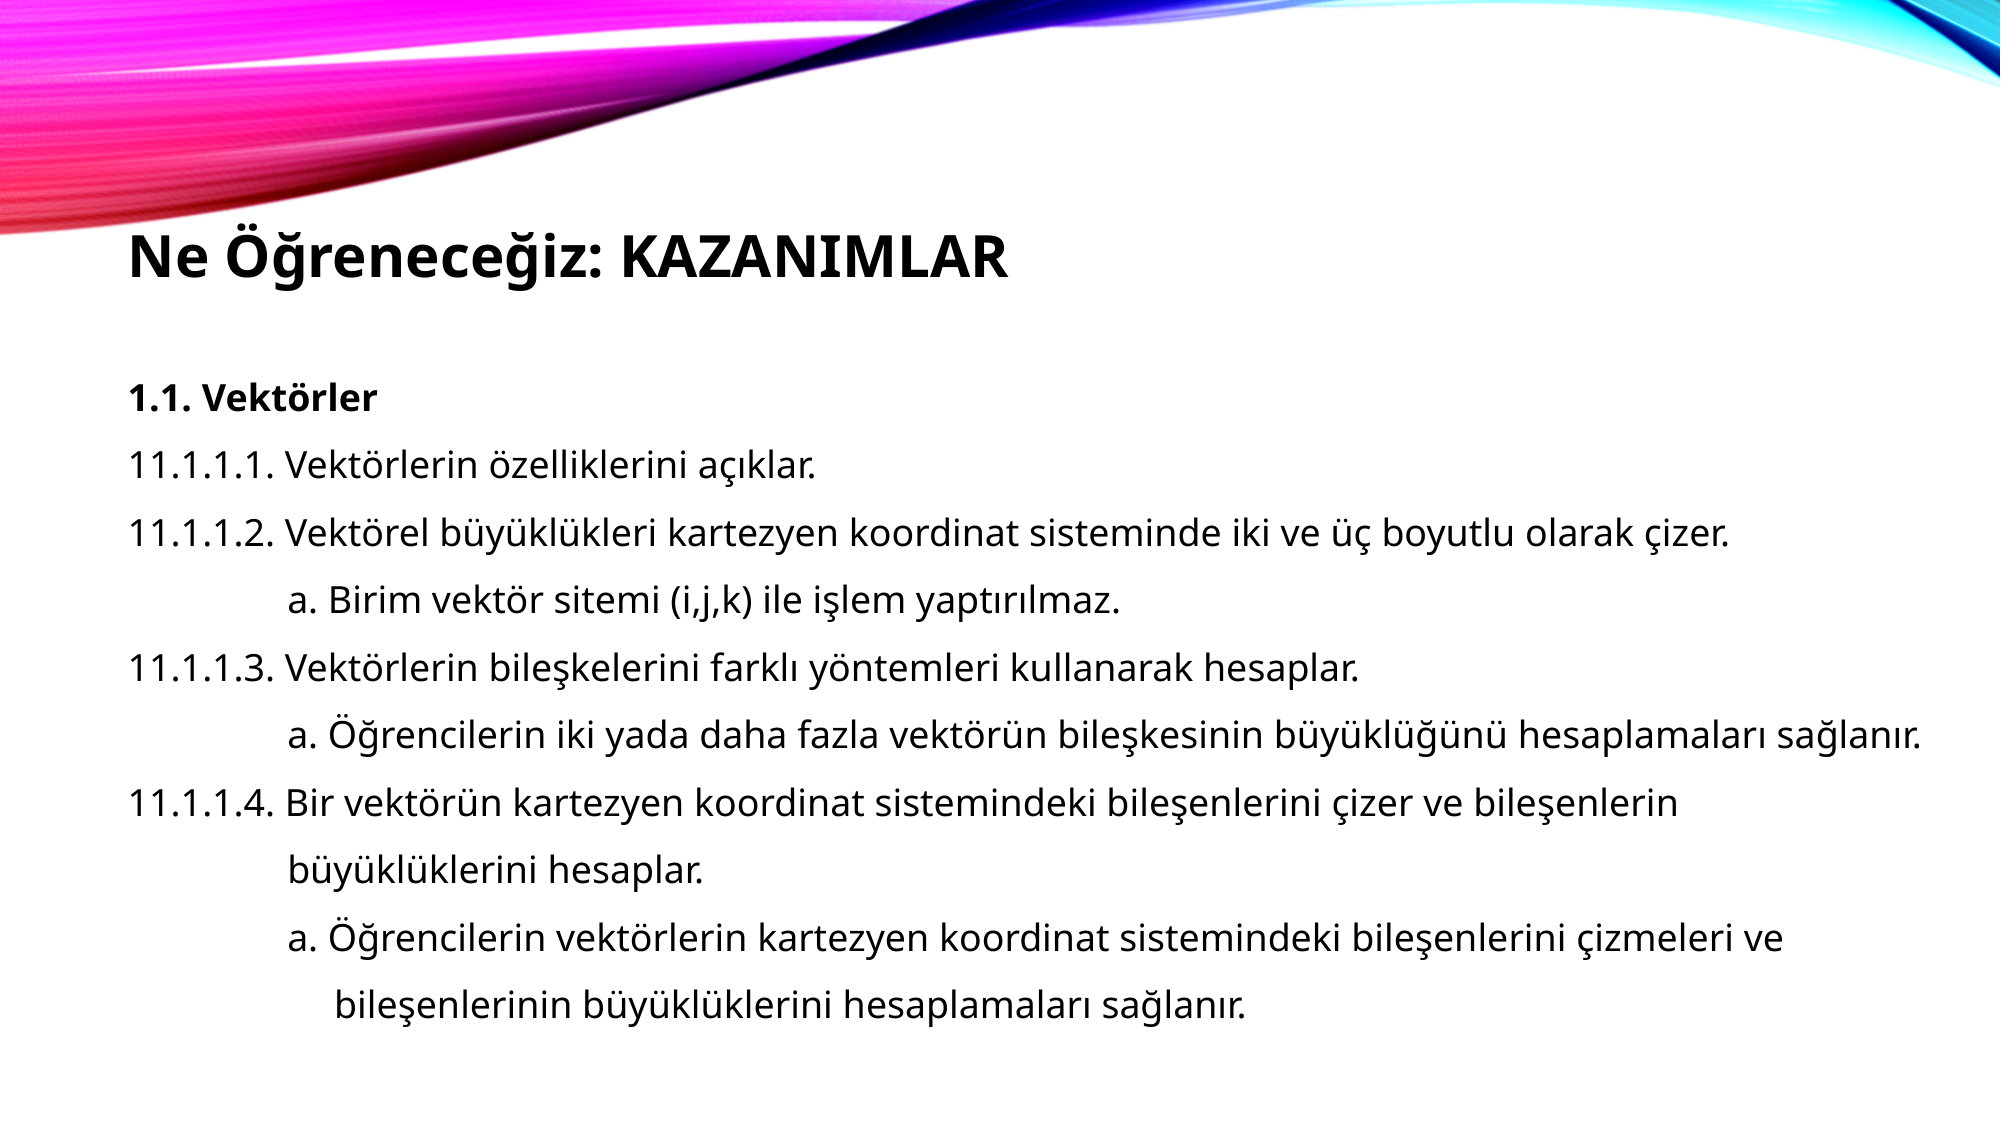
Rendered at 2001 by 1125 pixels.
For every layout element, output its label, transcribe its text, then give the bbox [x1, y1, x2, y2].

picture [0, 0, 2000, 237]
picture [1910, 0, 2000, 45]
text_box 1.1. Vektörler 11.1.1.1. Vektörlerin özelliklerini açıklar. 11.1.1.2. Vektörel büyüklükleri kartezyen koordinat sisteminde iki ve üç boyutlu olarak çizer. a. Birim vektör sitemi (i,j,k) ile işlem yaptırılmaz. 11.1.1.3. Vektörlerin bileşkelerini farklı yöntemleri kullanarak hesaplar. a. Öğrencilerin iki yada daha fazla vektörün bileşkesinin büyüklüğünü hesaplamaları sağlanır. 11.1.1.4. Bir vektörün kartezyen koordinat sistemindeki bileşenlerini çizer ve bileşenlerin büyüklüklerini hesaplar. a. Öğrencilerin vektörlerin kartezyen koordinat sistemindeki bileşenlerini çizmeleri ve bileşenlerinin büyüklüklerini hesaplamaları sağlanır. [112, 343, 1947, 1034]
picture [1890, 0, 2000, 75]
text_box Ne Öğreneceğiz: KAZANIMLAR [112, 212, 1227, 297]
